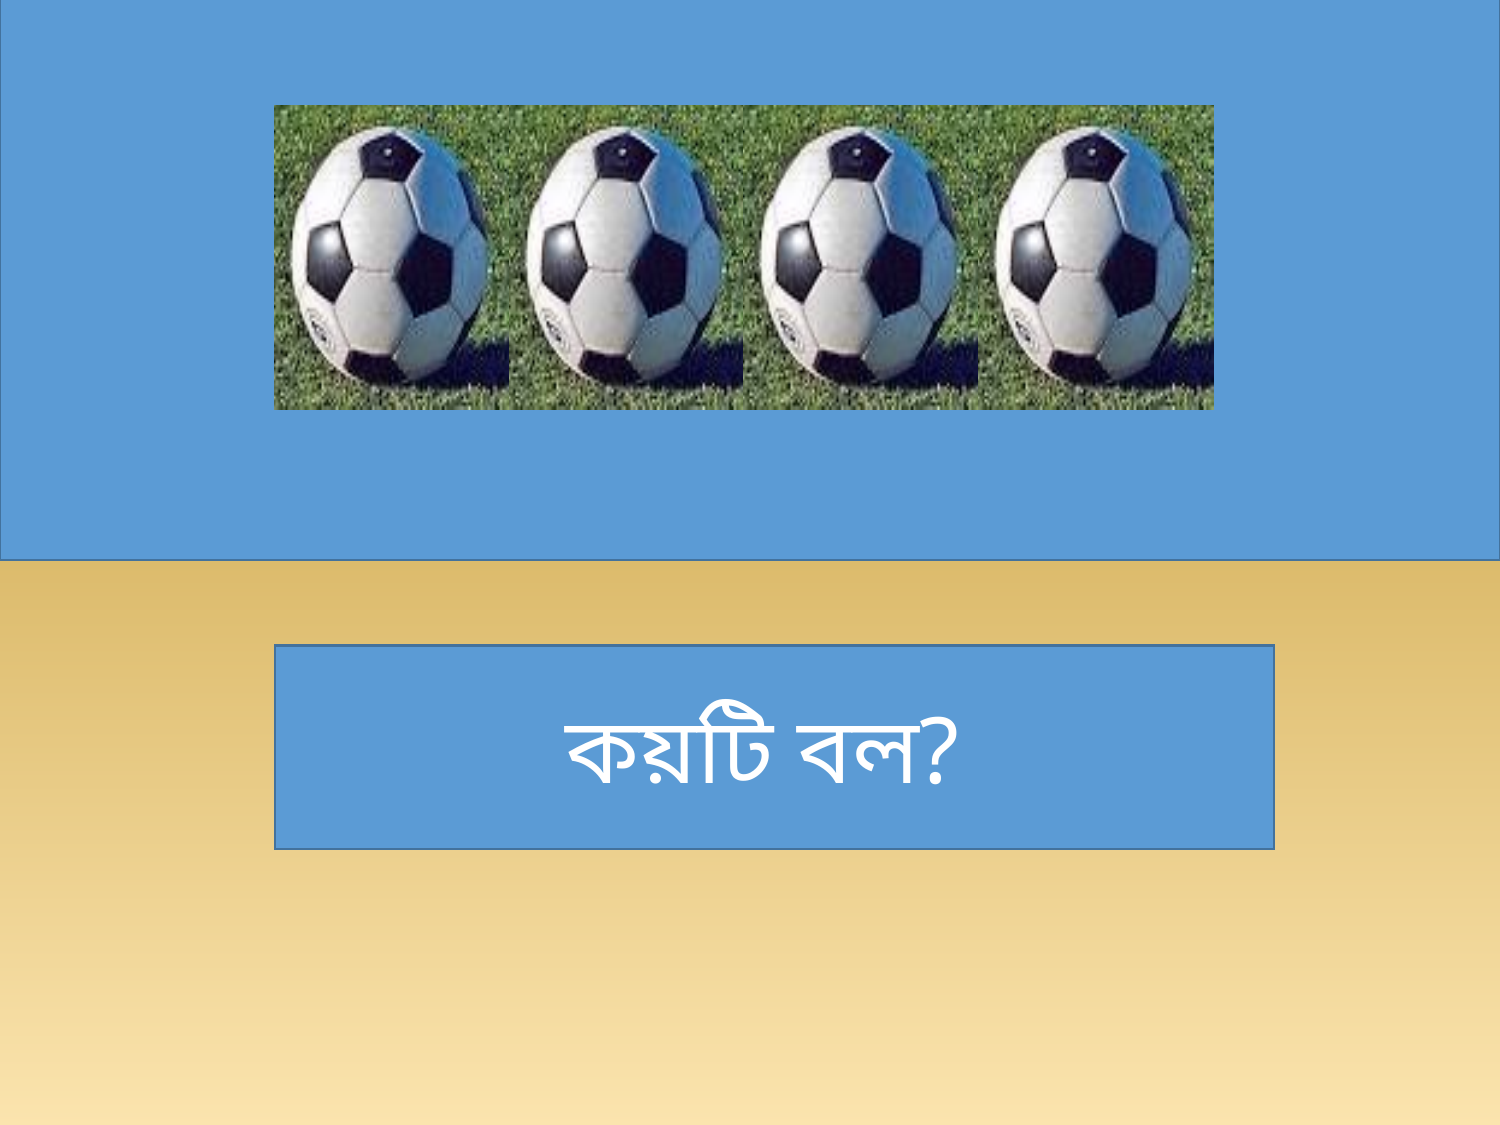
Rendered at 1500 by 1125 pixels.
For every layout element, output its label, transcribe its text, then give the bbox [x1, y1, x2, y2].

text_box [0, 0, 1500, 560]
text_box কয়টি বল? [274, 644, 1275, 850]
